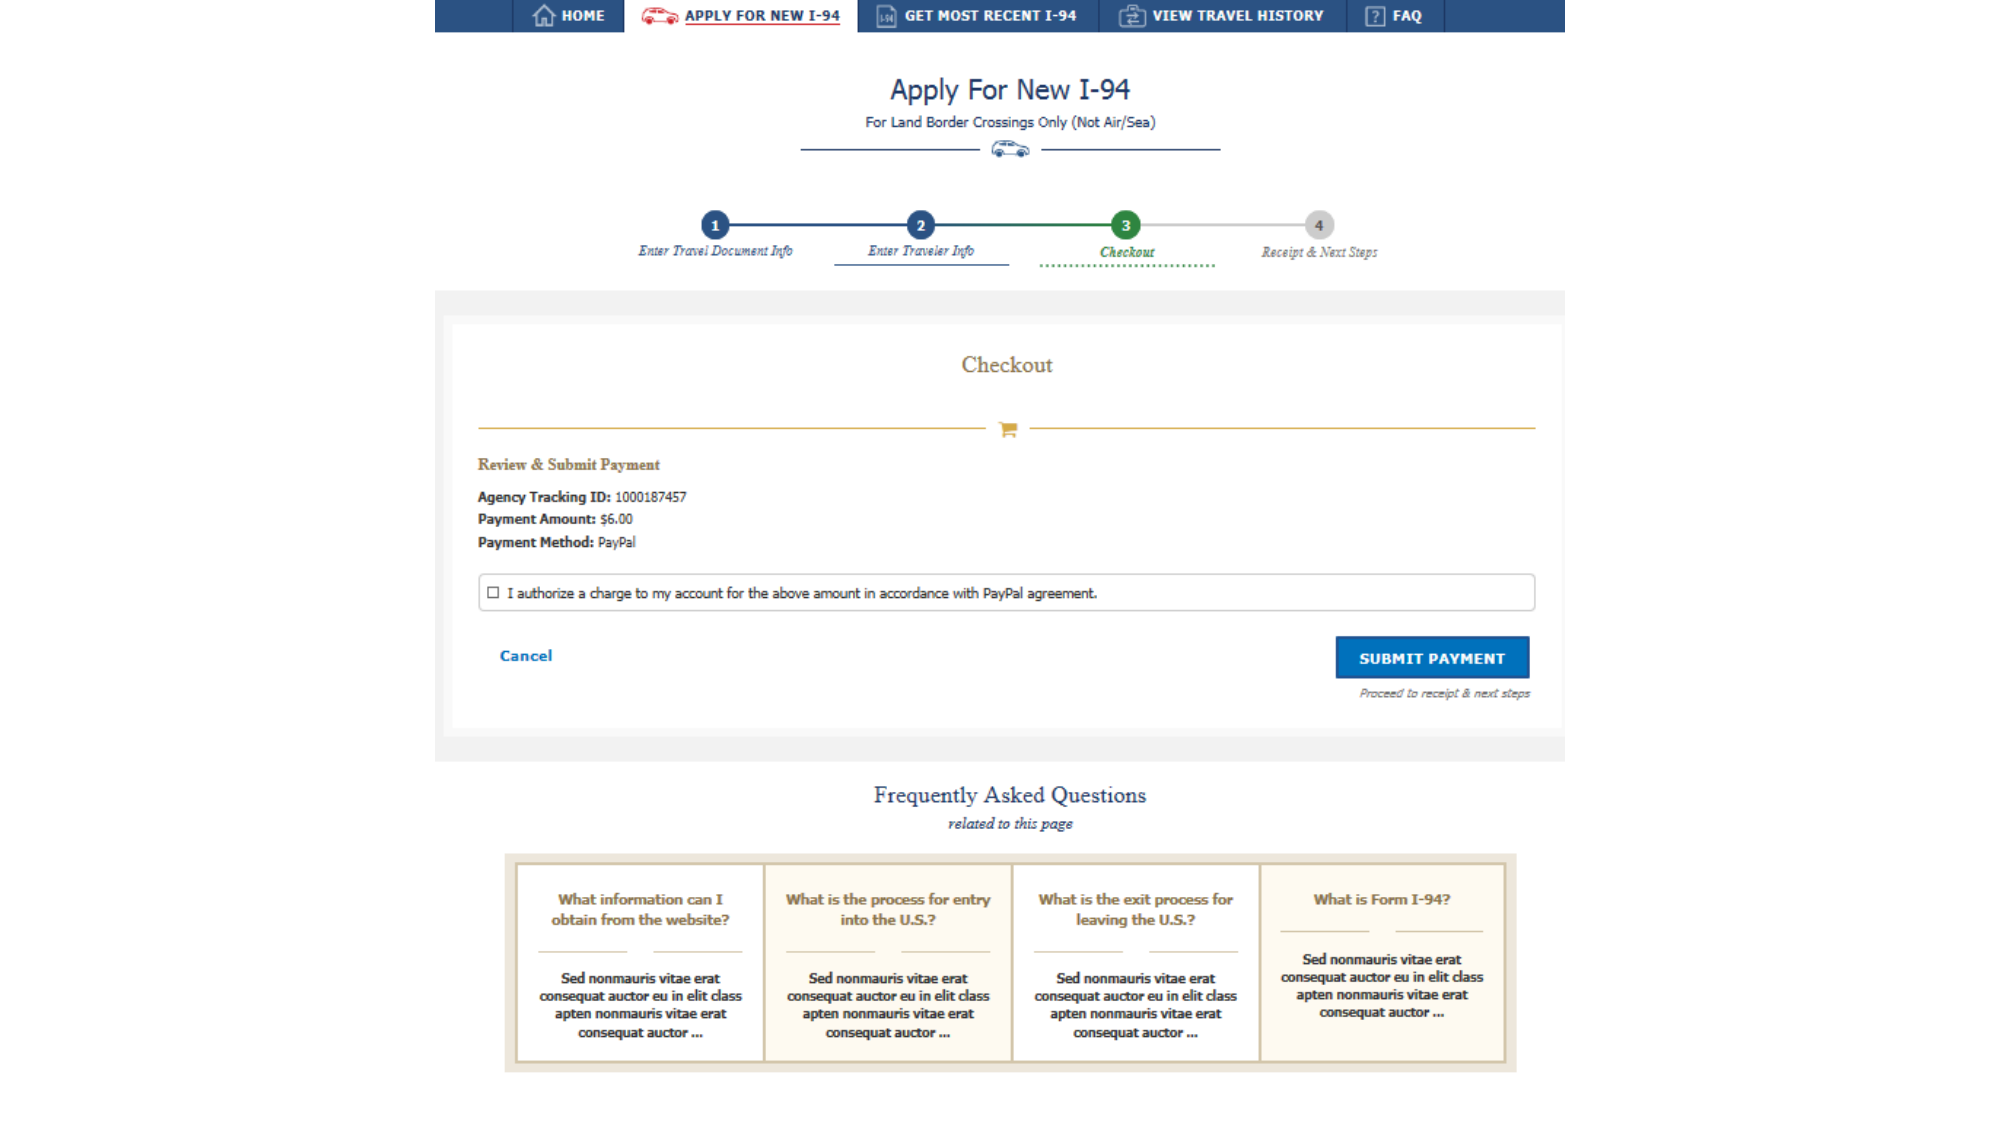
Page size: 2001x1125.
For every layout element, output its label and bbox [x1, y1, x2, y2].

picture [435, 0, 1565, 1125]
